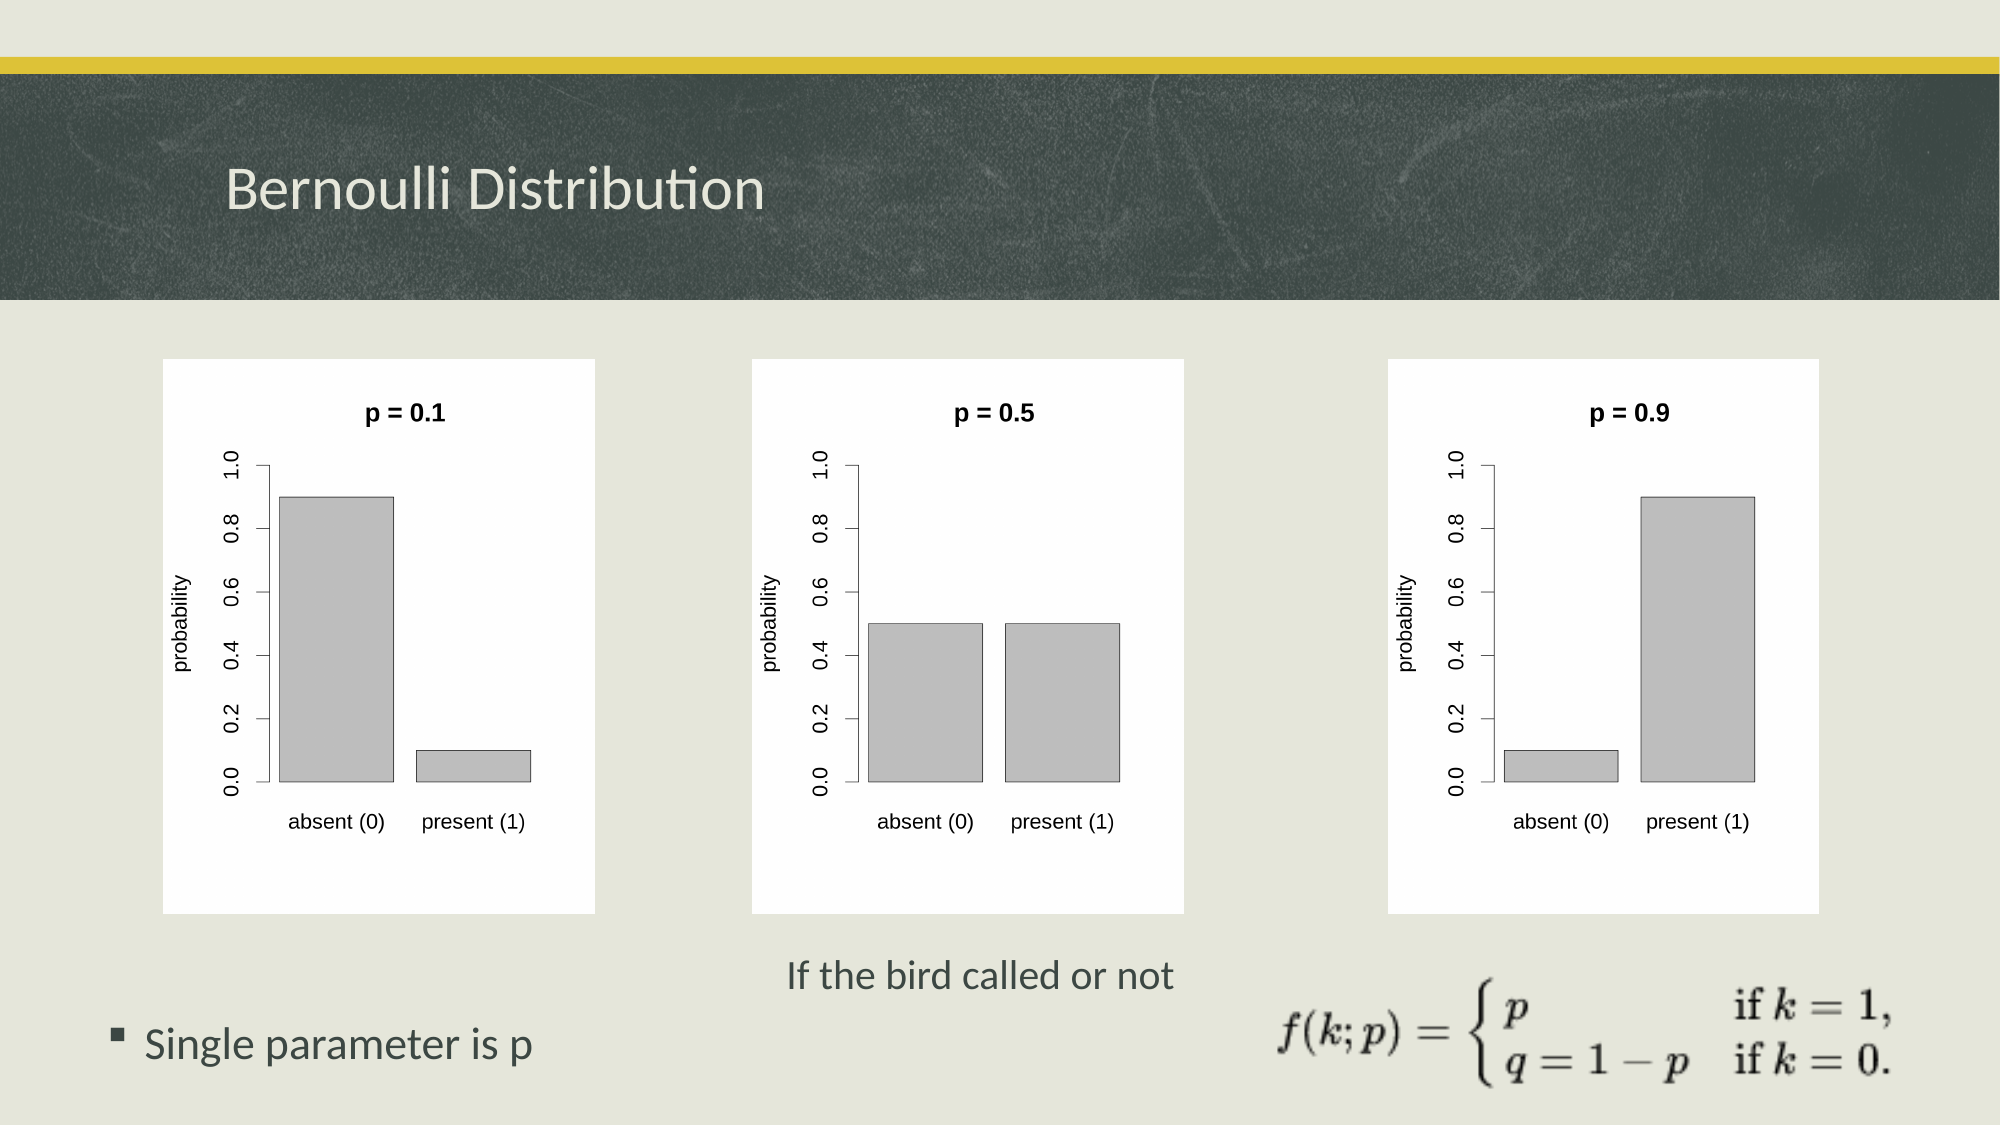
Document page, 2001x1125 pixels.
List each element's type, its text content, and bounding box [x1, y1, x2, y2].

title Bernoulli Distribution [210, 76, 1790, 300]
text_box If the bird called or not [771, 940, 1277, 1006]
list Single parameter is p [92, 1006, 753, 1105]
picture [0, 74, 2000, 300]
picture [1276, 973, 1901, 1094]
picture [752, 359, 1184, 914]
picture [163, 359, 595, 914]
picture [1387, 359, 1819, 914]
